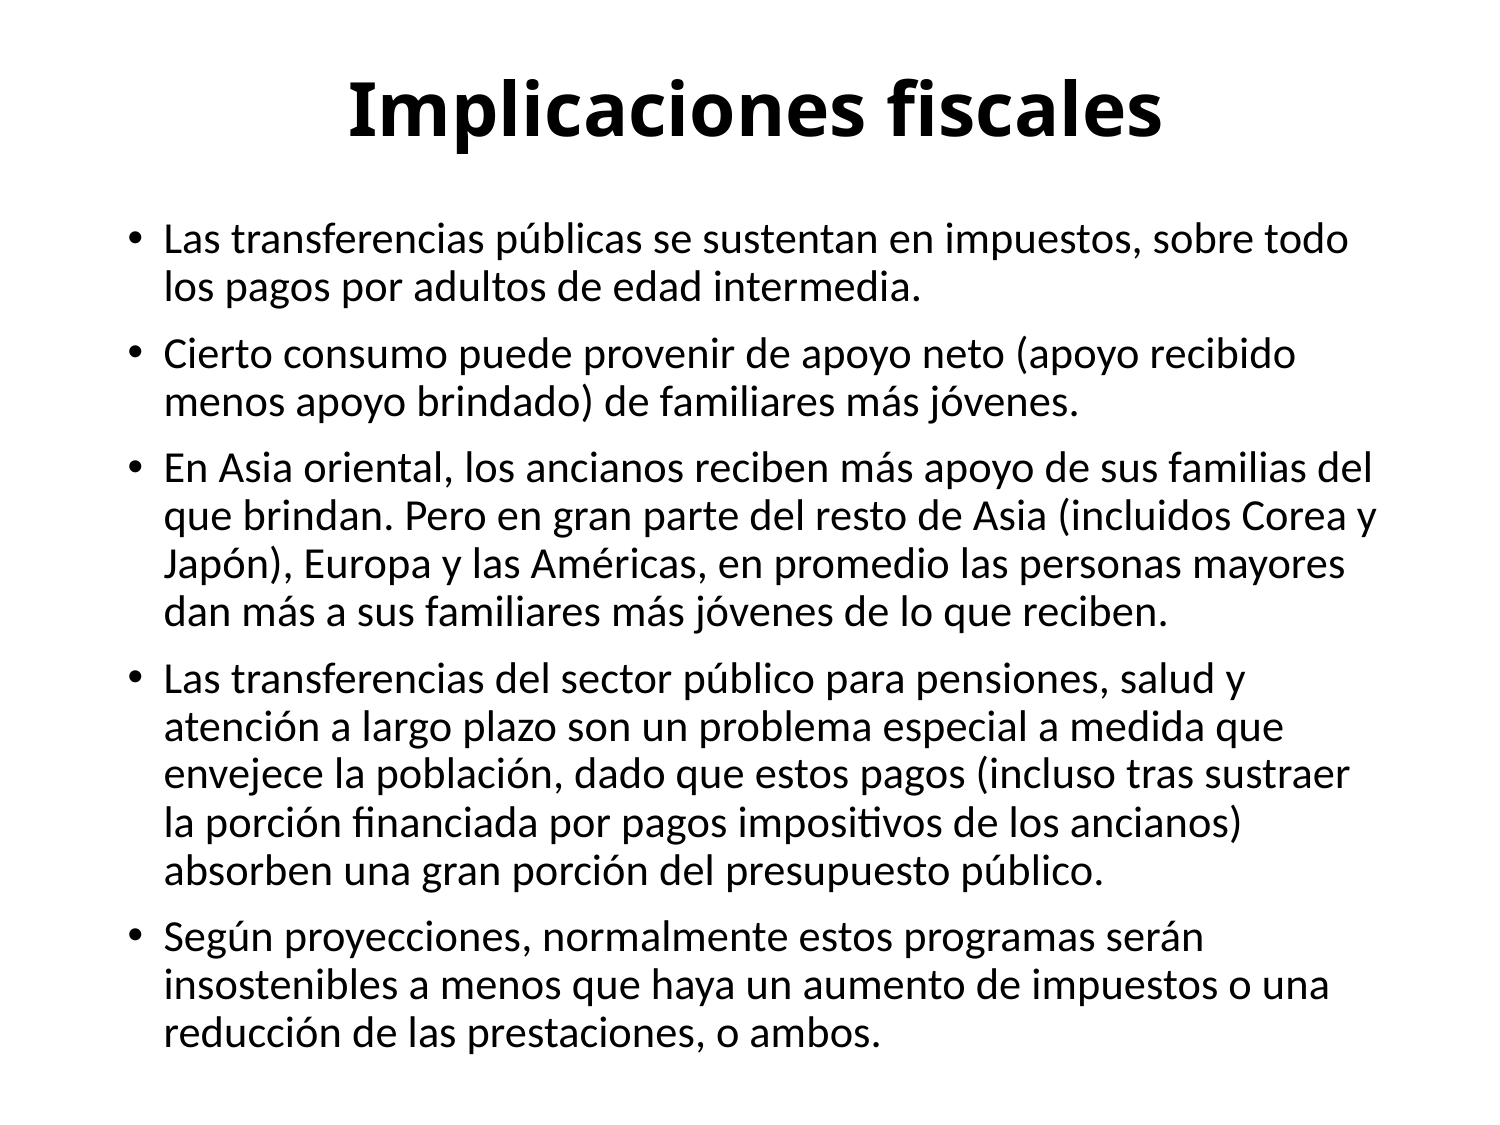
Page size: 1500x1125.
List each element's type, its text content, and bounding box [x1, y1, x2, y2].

list Las transferencias públicas se sustentan en impuestos, sobre todo los pagos por adultos de edad intermedia. Cierto consumo puede provenir de apoyo neto (apoyo recibido menos apoyo brindado) de familiares más jóvenes. En Asia oriental, los ancianos reciben más apoyo de sus familias del que brindan. Pero en gran parte del resto de Asia (incluidos Corea y Japón), Europa y las Américas, en promedio las personas mayores dan más a sus familiares más jóvenes de lo que reciben. Las transferencias del sector público para pensiones, salud y atención a largo plazo son un problema especial a medida que envejece la población, dado que estos pagos (incluso tras sustraer la porción financiada por pagos impositivos de los ancianos) absorben una gran porción del presupuesto público. Según proyecciones, normalmente estos programas serán insostenibles a menos que haya un aumento de impuestos o una reducción de las prestaciones, o ambos. [112, 208, 1400, 1075]
title Implicaciones fiscales [112, 50, 1400, 175]
